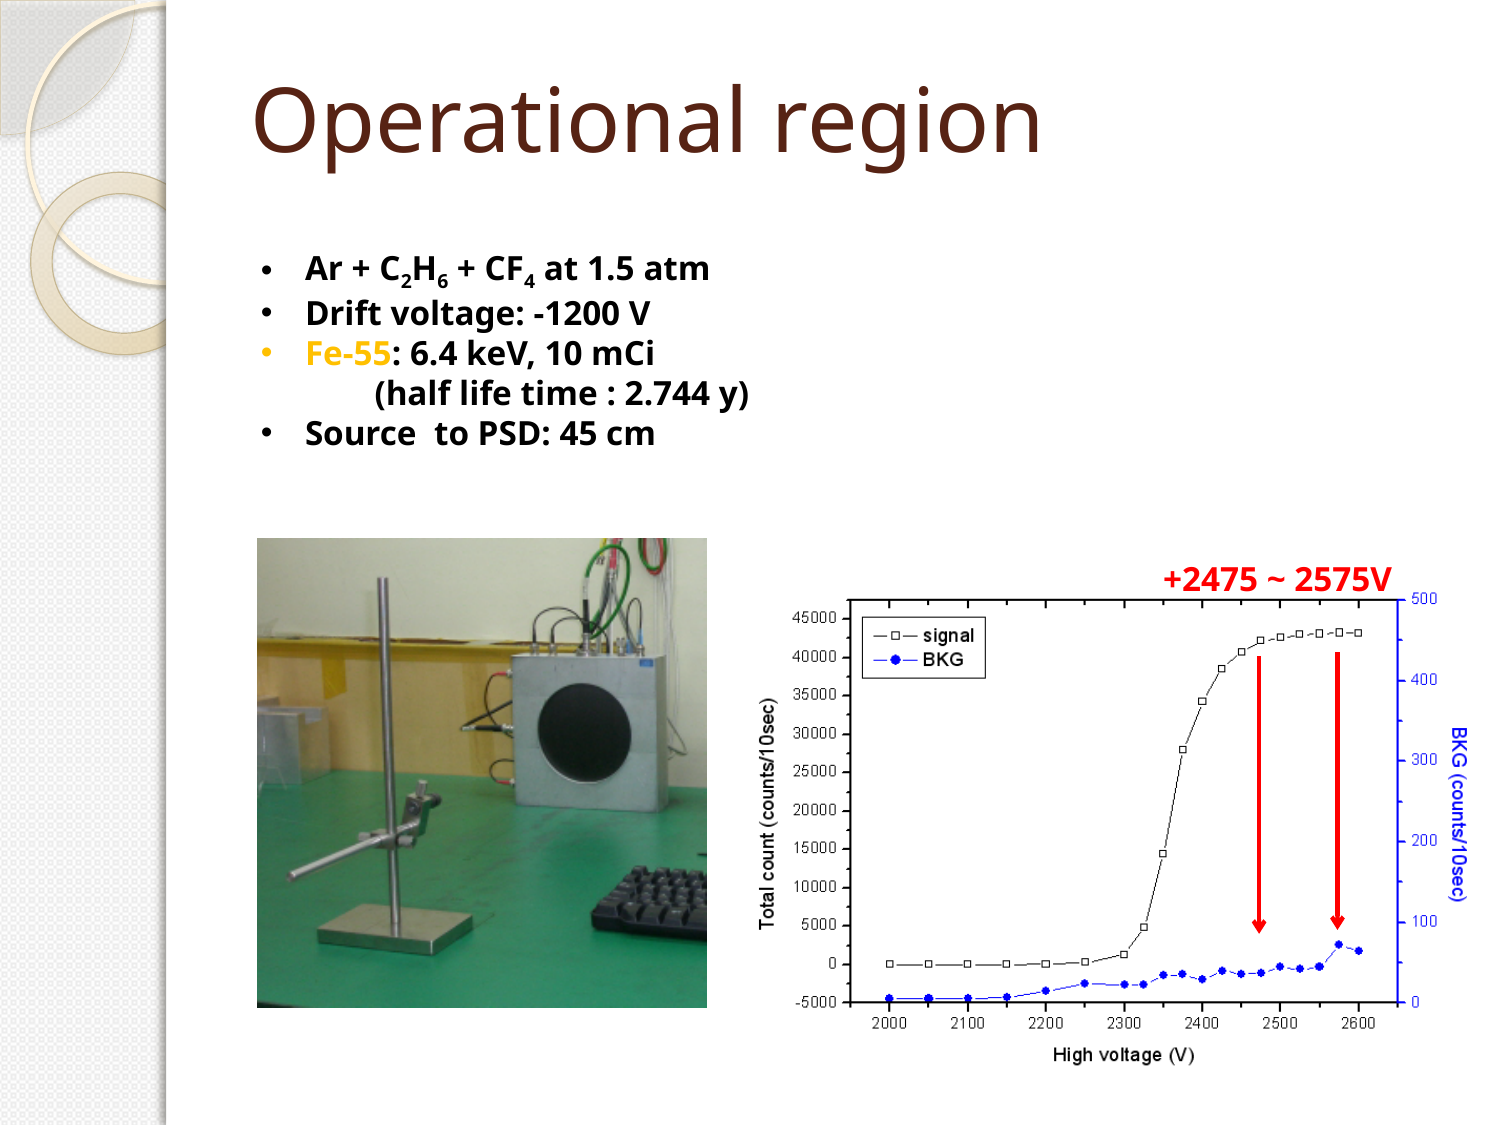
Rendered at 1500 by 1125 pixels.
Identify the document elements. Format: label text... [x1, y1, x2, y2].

text_box Ar + C2H6 + CF4 at 1.5 atm Drift voltage: -1200 V Fe-55: 6.4 keV, 10 mCi (half life time : 2.744 y) Source to PSD: 45 cm [246, 239, 914, 460]
title Operational region [235, 23, 1466, 211]
picture [257, 538, 707, 1008]
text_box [737, 550, 1489, 1079]
